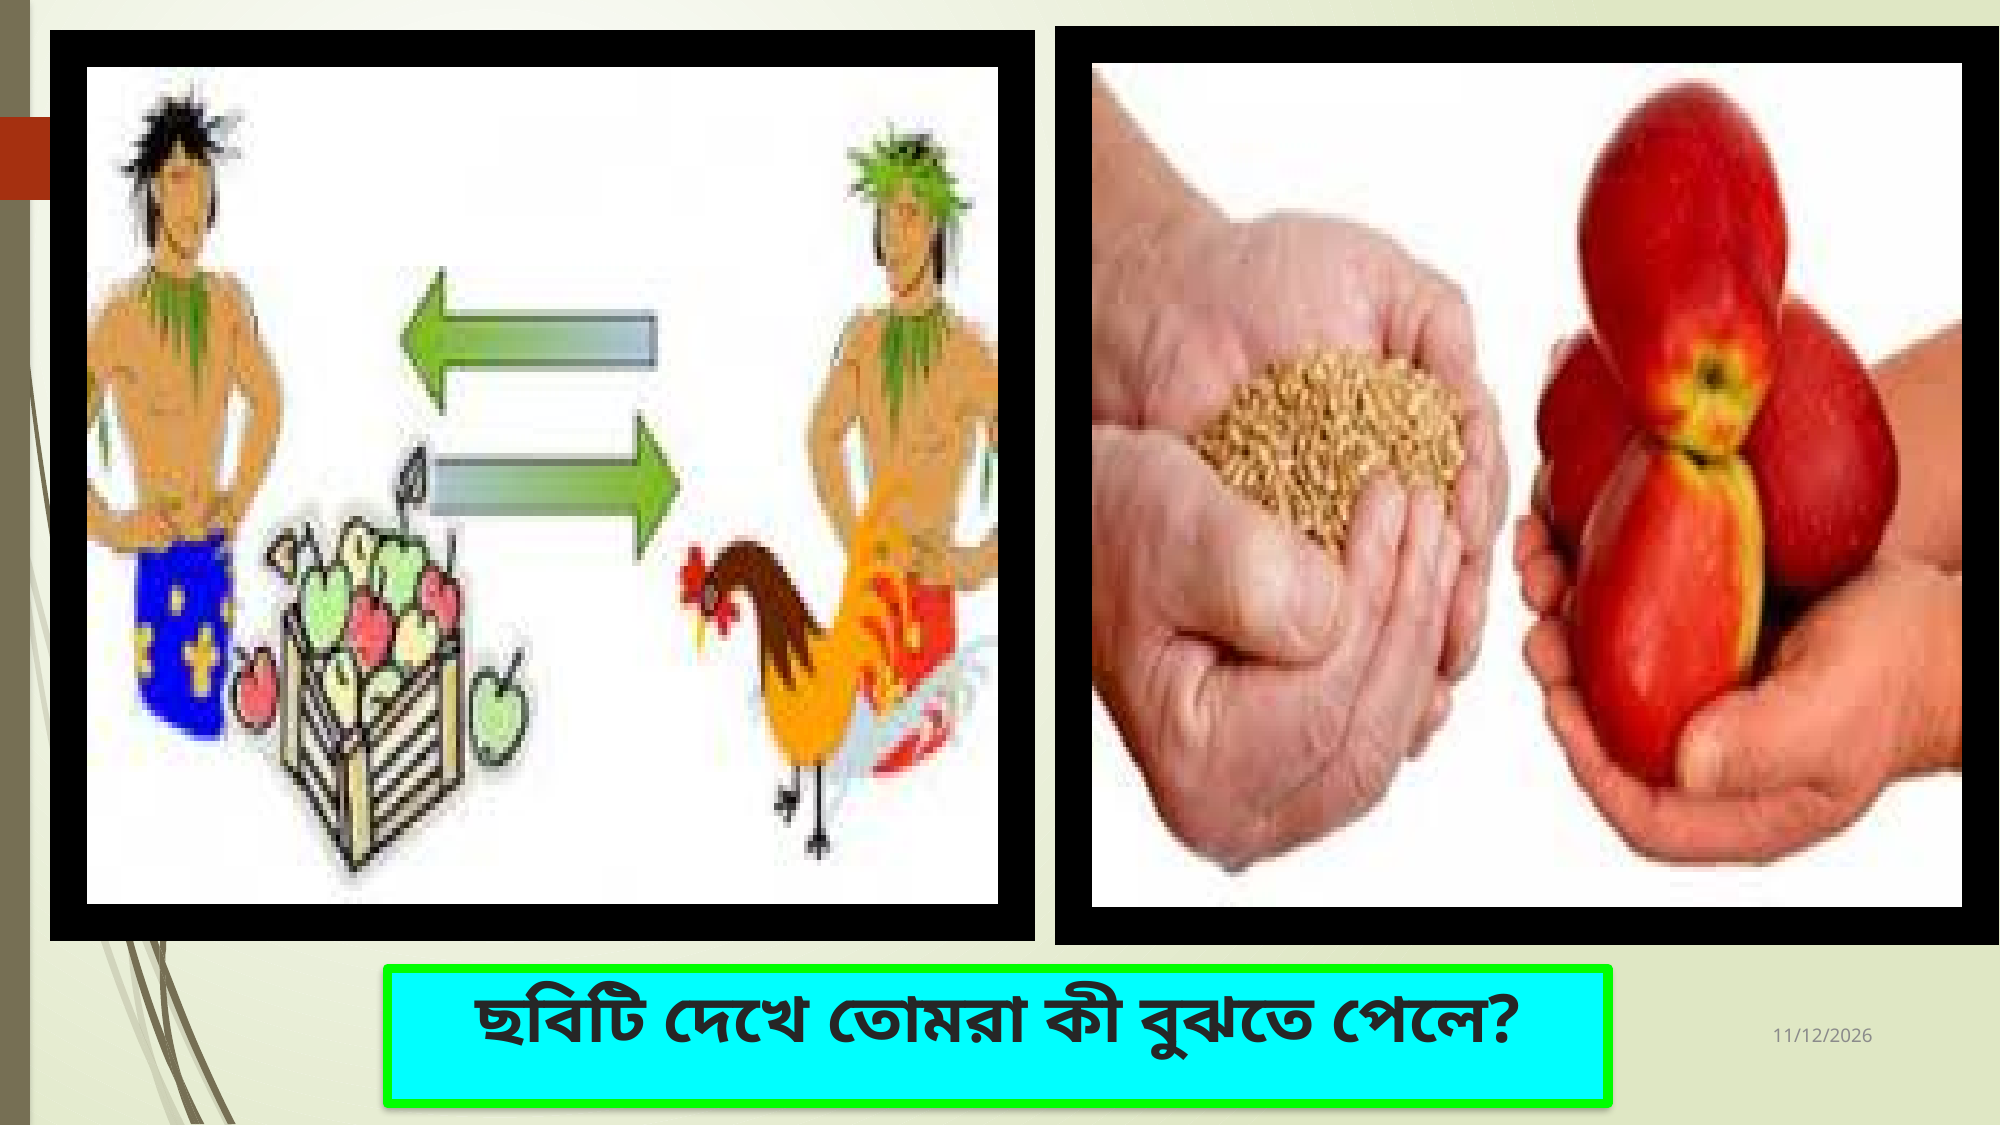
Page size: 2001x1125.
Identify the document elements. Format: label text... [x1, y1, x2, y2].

picture [1091, 62, 1963, 908]
title ছবিটি দেখে তোমরা কী বুঝতে পেলে? [387, 968, 1608, 1104]
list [86, 66, 999, 904]
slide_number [1699, 1005, 1888, 1067]
footer AMERANDRA NATH BISWAS [424, 1006, 1675, 1067]
